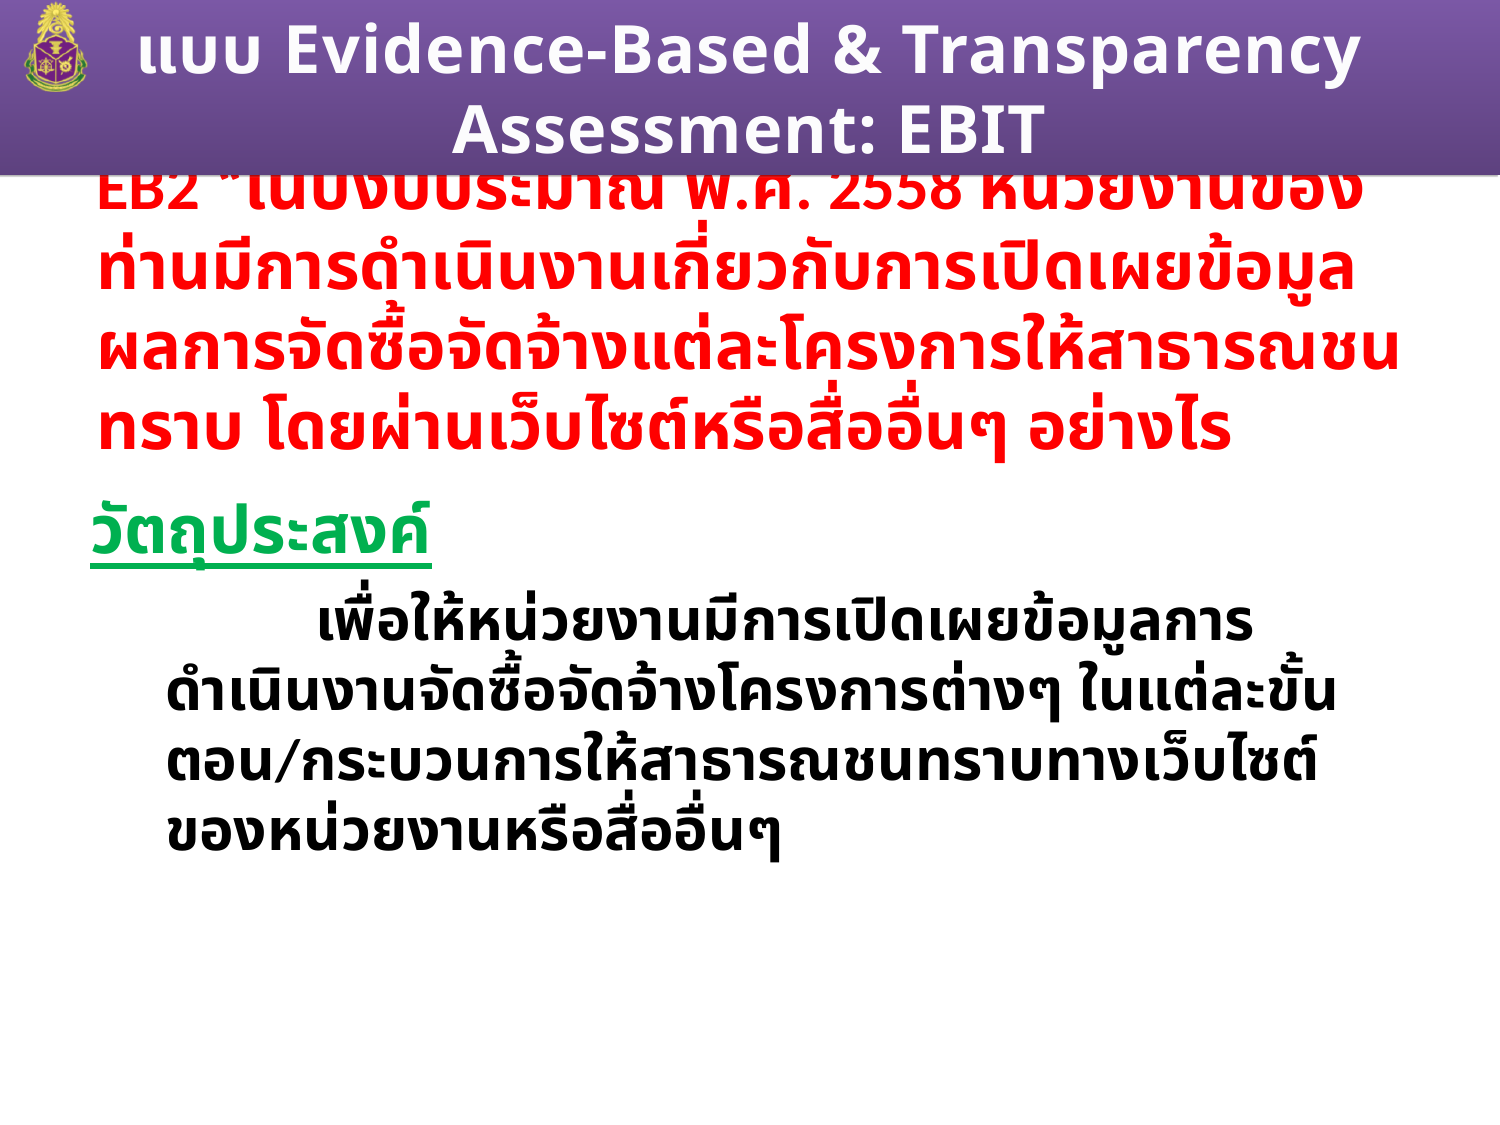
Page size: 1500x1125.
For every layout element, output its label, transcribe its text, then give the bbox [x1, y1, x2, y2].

title EB2 “ในปีงบประมาณ พ.ศ. 2558 หน่วยงานของท่านมีการดำเนินงานเกี่ยวกับการเปิดเผยข้อมูลผลการจัดซื้อจัดจ้างแต่ละโครงการให้สาธารณชนทราบ โดยผ่านเว็บไซต์หรือสื่ออื่นๆ อย่างไร [74, 179, 1426, 479]
list วัตถุประสงค์ เพื่อให้หน่วยงานมีการเปิดเผยข้อมูลการดำเนินงานจัดซื้อจัดจ้างโครงการต่างๆ ในแต่ละขั้นตอน/กระบวนการให้สาธารณชนทราบทางเว็บไซต์ของหน่วยงานหรือสื่ออื่นๆ [74, 479, 1426, 799]
picture [23, 0, 88, 92]
text_box แบบ Evidence-Based & Transparency Assessment: EBIT [0, 0, 1500, 175]
